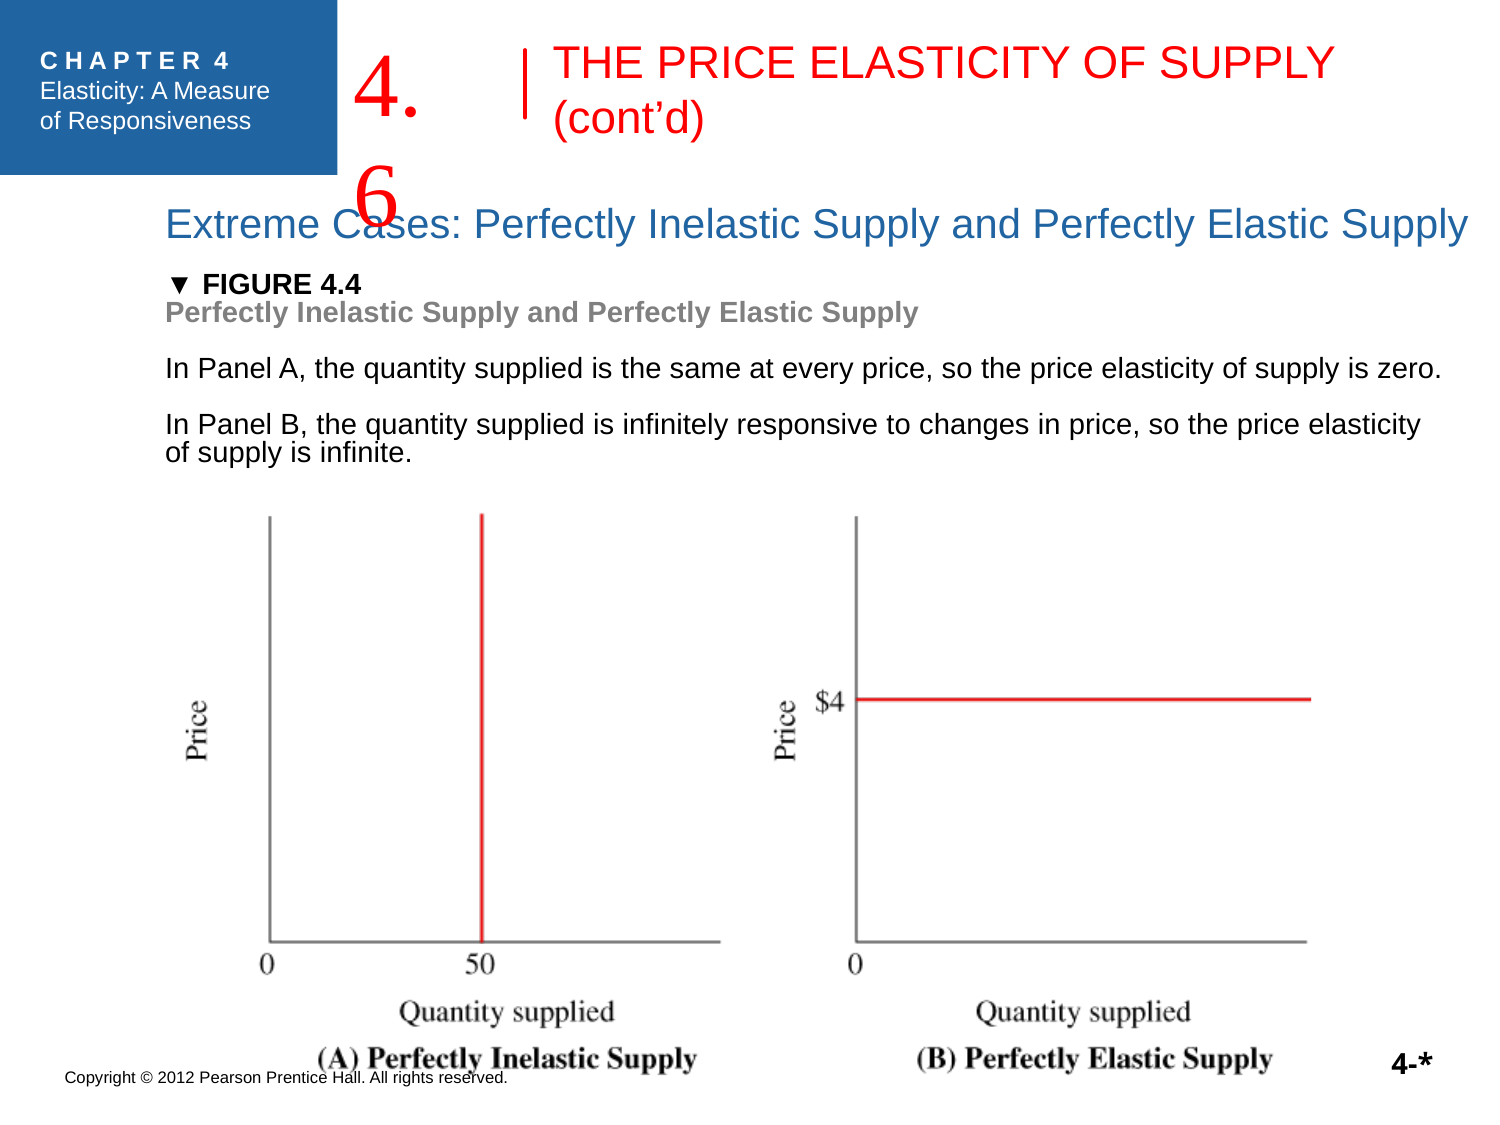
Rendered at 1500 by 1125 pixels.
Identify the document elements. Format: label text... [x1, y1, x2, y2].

picture [167, 499, 1333, 1088]
text_box ▼ FIGURE 4.4 Perfectly Inelastic Supply and Perfectly Elastic Supply In Panel A, the quantity supplied is the same at every price, so the price elasticity of supply is zero. In Panel B, the quantity supplied is infinitely responsive to changes in price, so the price elasticity of supply is infinite. [150, 264, 1463, 475]
text_box THE PRICE ELASTICITY OF SUPPLY (cont’d) [537, 24, 1450, 110]
text_box 4.6 [338, 17, 484, 143]
text_box Extreme Cases: Perfectly Inelastic Supply and Perfectly Elastic Supply [149, 189, 1500, 278]
